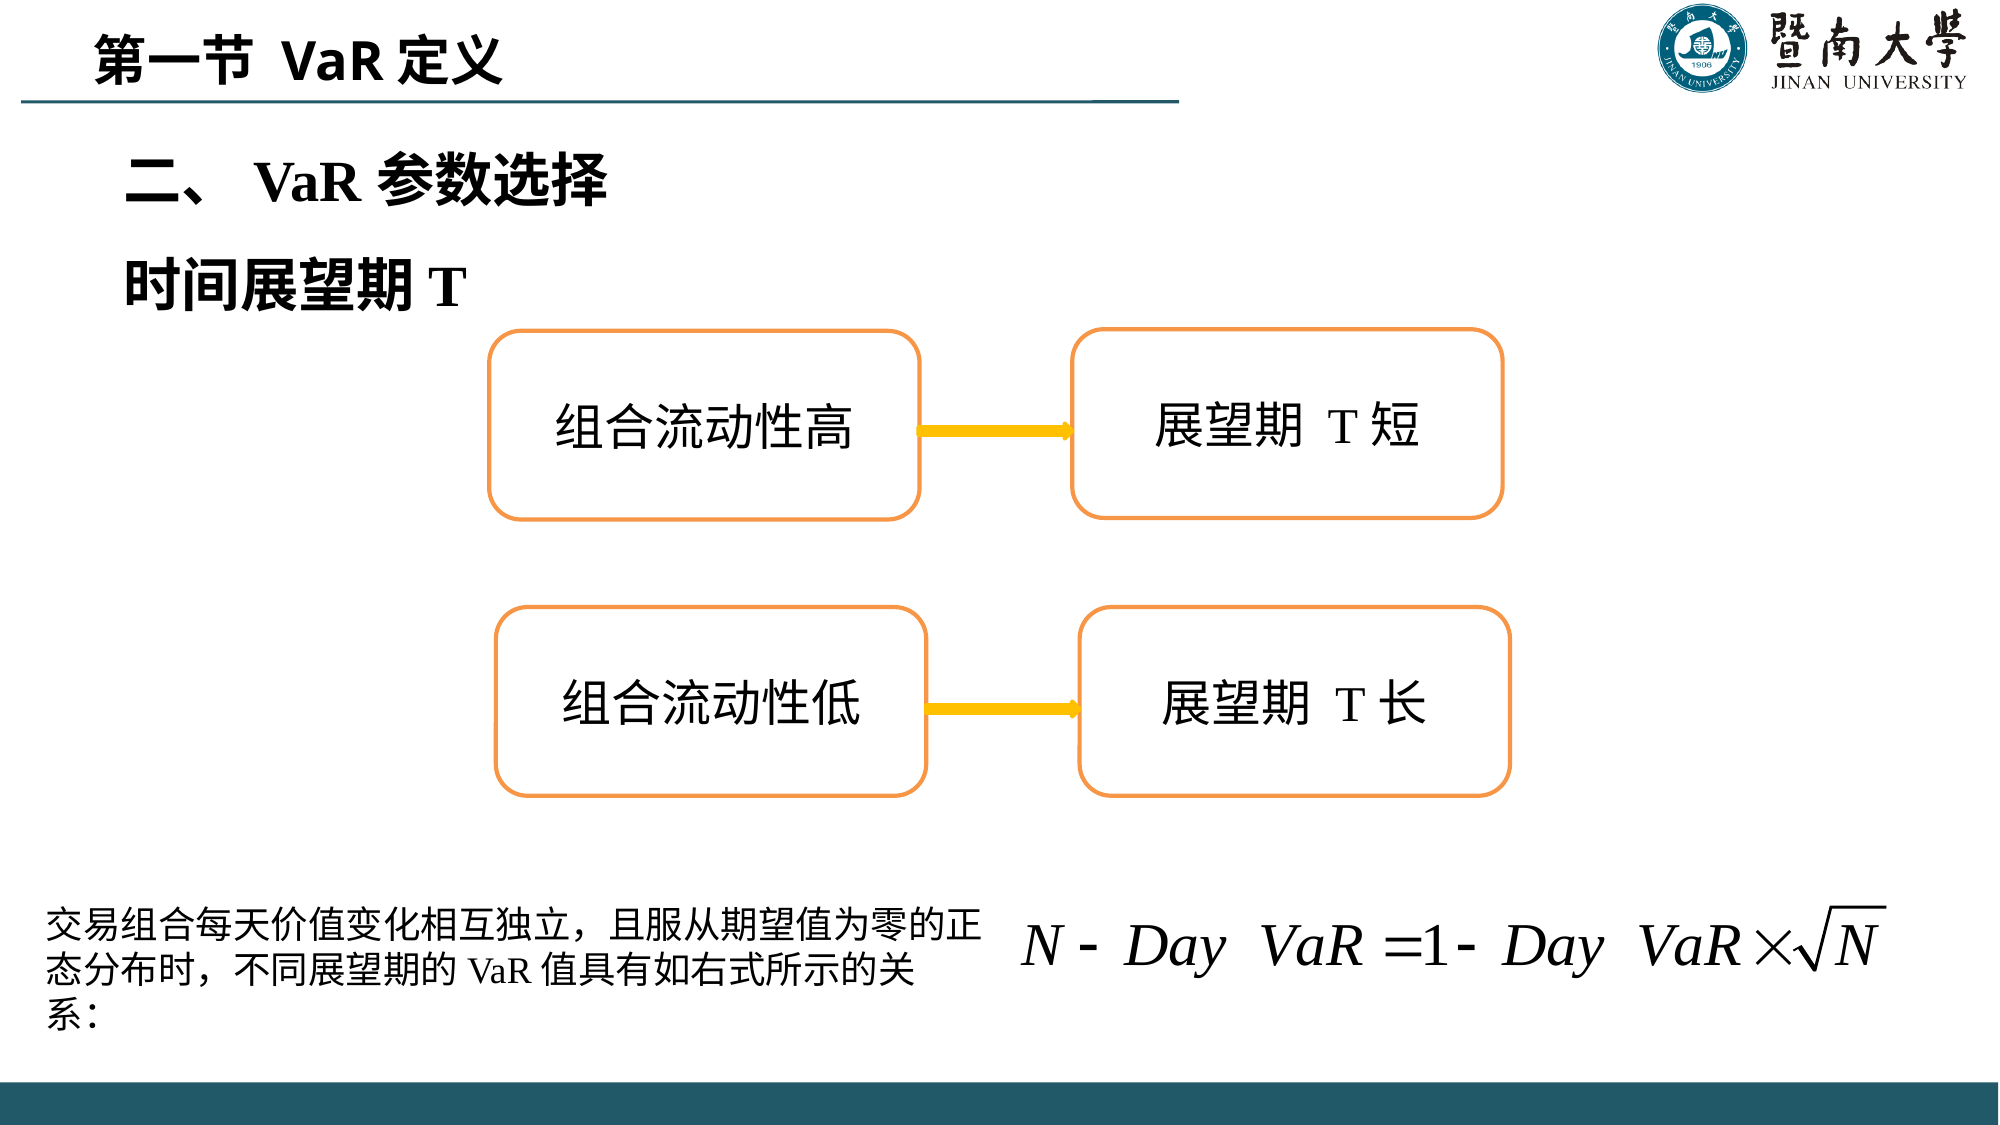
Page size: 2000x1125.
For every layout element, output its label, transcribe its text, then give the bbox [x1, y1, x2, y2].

text_box 交易组合每天价值变化相互独立，且服从期望值为零的正态分布时，不同展望期的VaR值具有如右式所示的关系： [30, 893, 1000, 1043]
text_box 二、VaR参数选择 时间展望期T [108, 135, 875, 326]
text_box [1007, 894, 1900, 995]
picture [1657, 3, 1967, 93]
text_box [488, 328, 1511, 796]
text_box 第一节 VaR定义 [78, 19, 740, 99]
